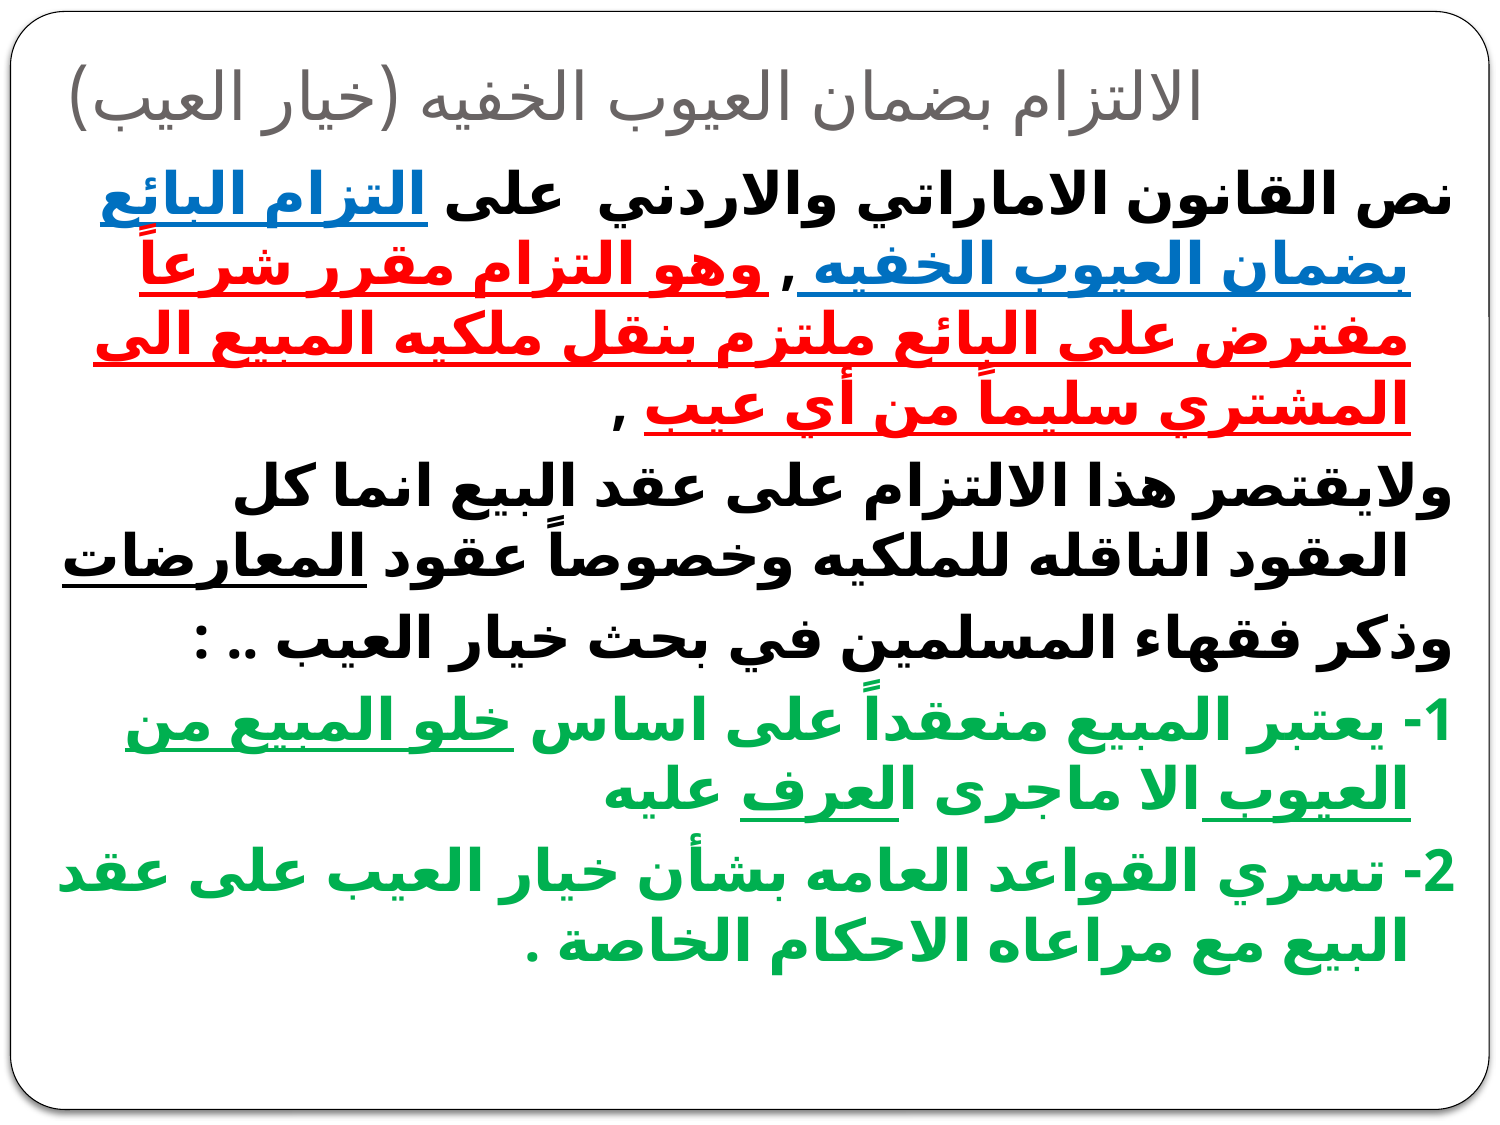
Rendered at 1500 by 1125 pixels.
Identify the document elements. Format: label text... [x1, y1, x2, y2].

list نص القانون الاماراتي والاردني على التزام البائع بضمان العيوب الخفيه , وهو التزام مقرر شرعاً مفترض على البائع ملتزم بنقل ملكيه المبيع الى المشتري سليماً من أي عيب , ولايقتصر هذا الالتزام على عقد البيع انما كل العقود الناقله للملكيه وخصوصاً عقود المعارضات وذكر فقهاء المسلمين في بحث خيار العيب .. : 1- يعتبر المبيع منعقداً على اساس خلو المبيع من العيوب الا ماجرى العرف عليه 2- تسري القواعد العامه بشأن خيار العيب على عقد البيع مع مراعاه الاحكام الخاصة . [29, 149, 1471, 1059]
title الالتزام بضمان العيوب الخفيه (خيار العيب) [53, 45, 1425, 149]
